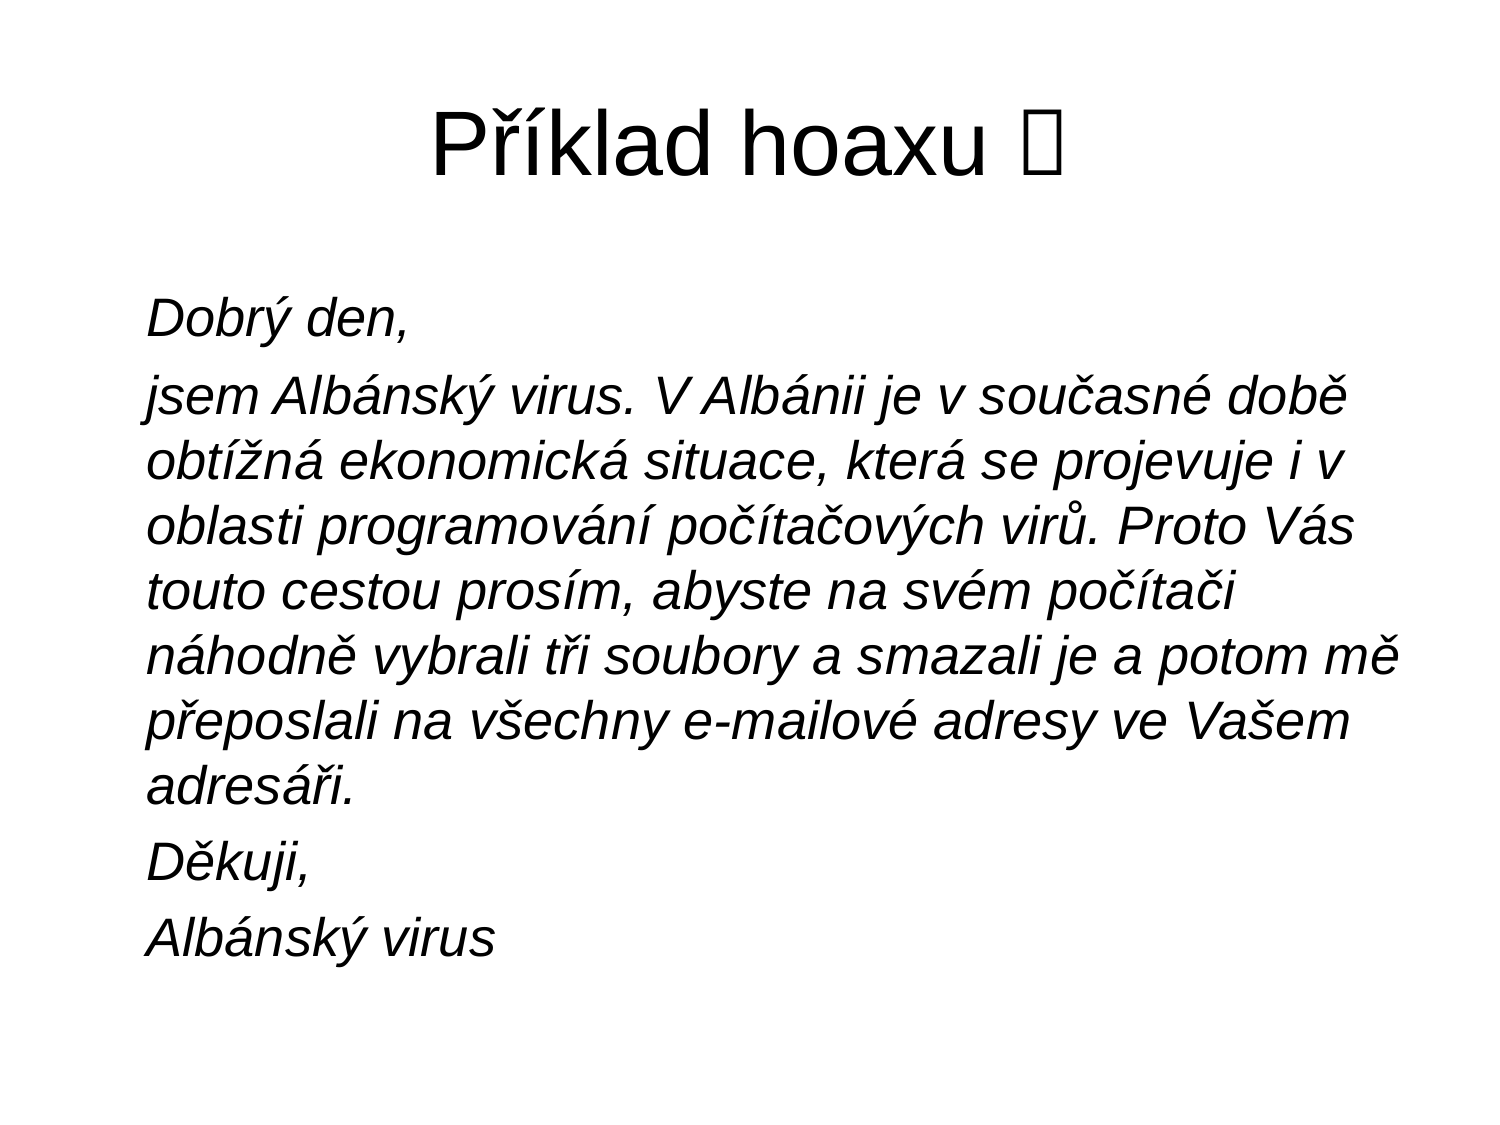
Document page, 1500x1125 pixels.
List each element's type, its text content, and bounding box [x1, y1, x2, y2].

title Příklad hoaxu  [74, 44, 1426, 233]
list Dobrý den, jsem Albánský virus. V Albánii je v současné době obtížná ekonomická situace, která se projevuje i v oblasti programování počítačových virů. Proto Vás touto cestou prosím, abyste na svém počítači náhodně vybrali tři soubory a smazali je a potom mě přeposlali na všechny e-mailové adresy ve Vašem adresáři. Děkuji, Albánský virus [74, 262, 1426, 1006]
